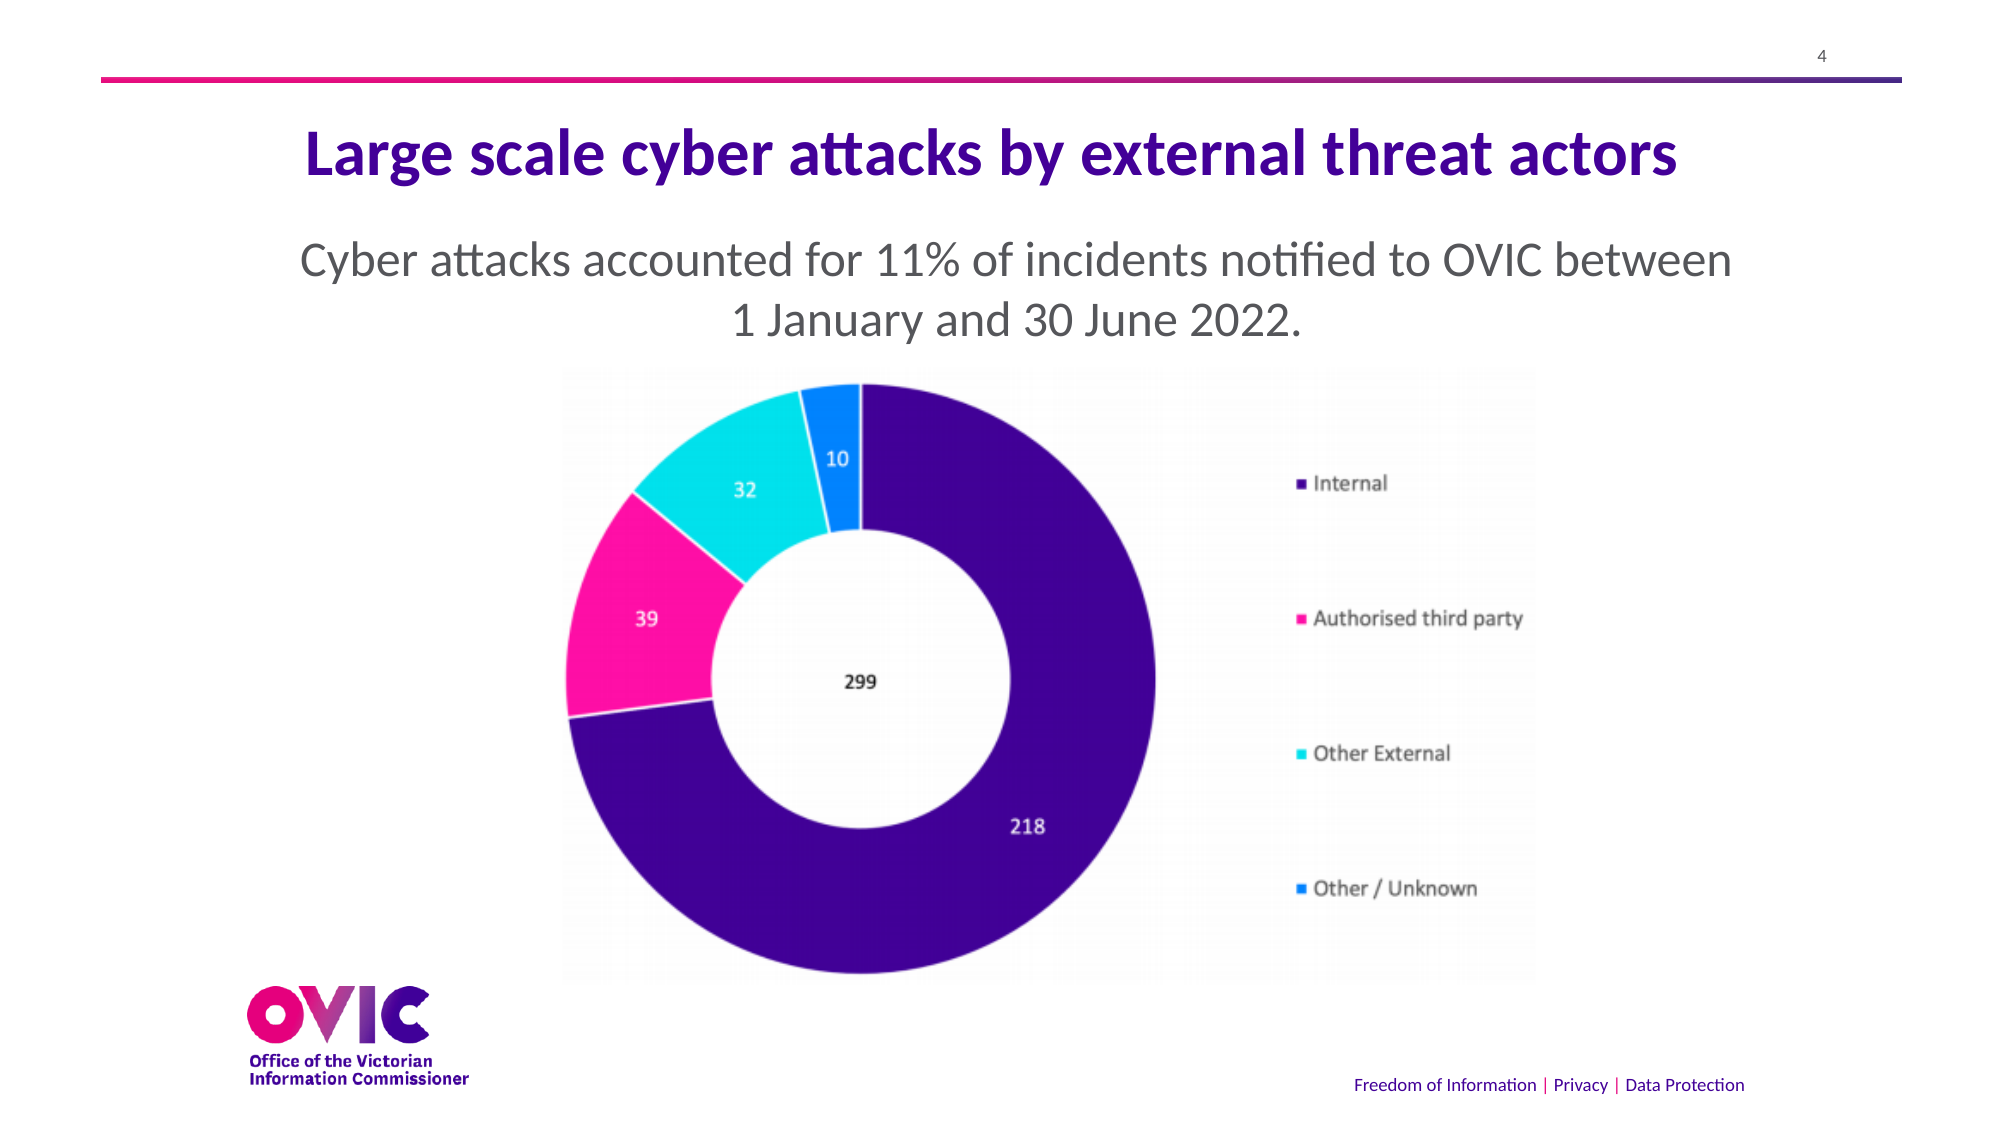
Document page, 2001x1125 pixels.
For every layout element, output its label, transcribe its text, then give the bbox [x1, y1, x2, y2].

picture [515, 337, 1544, 988]
picture [247, 986, 469, 1089]
picture [101, 77, 1902, 83]
title Large scale cyber attacks by external threat actors [255, 101, 1745, 193]
list Cyber attacks accounted for 11% of incidents notified to OVIC between 1 January and 30 June 2022. [95, 219, 1939, 952]
